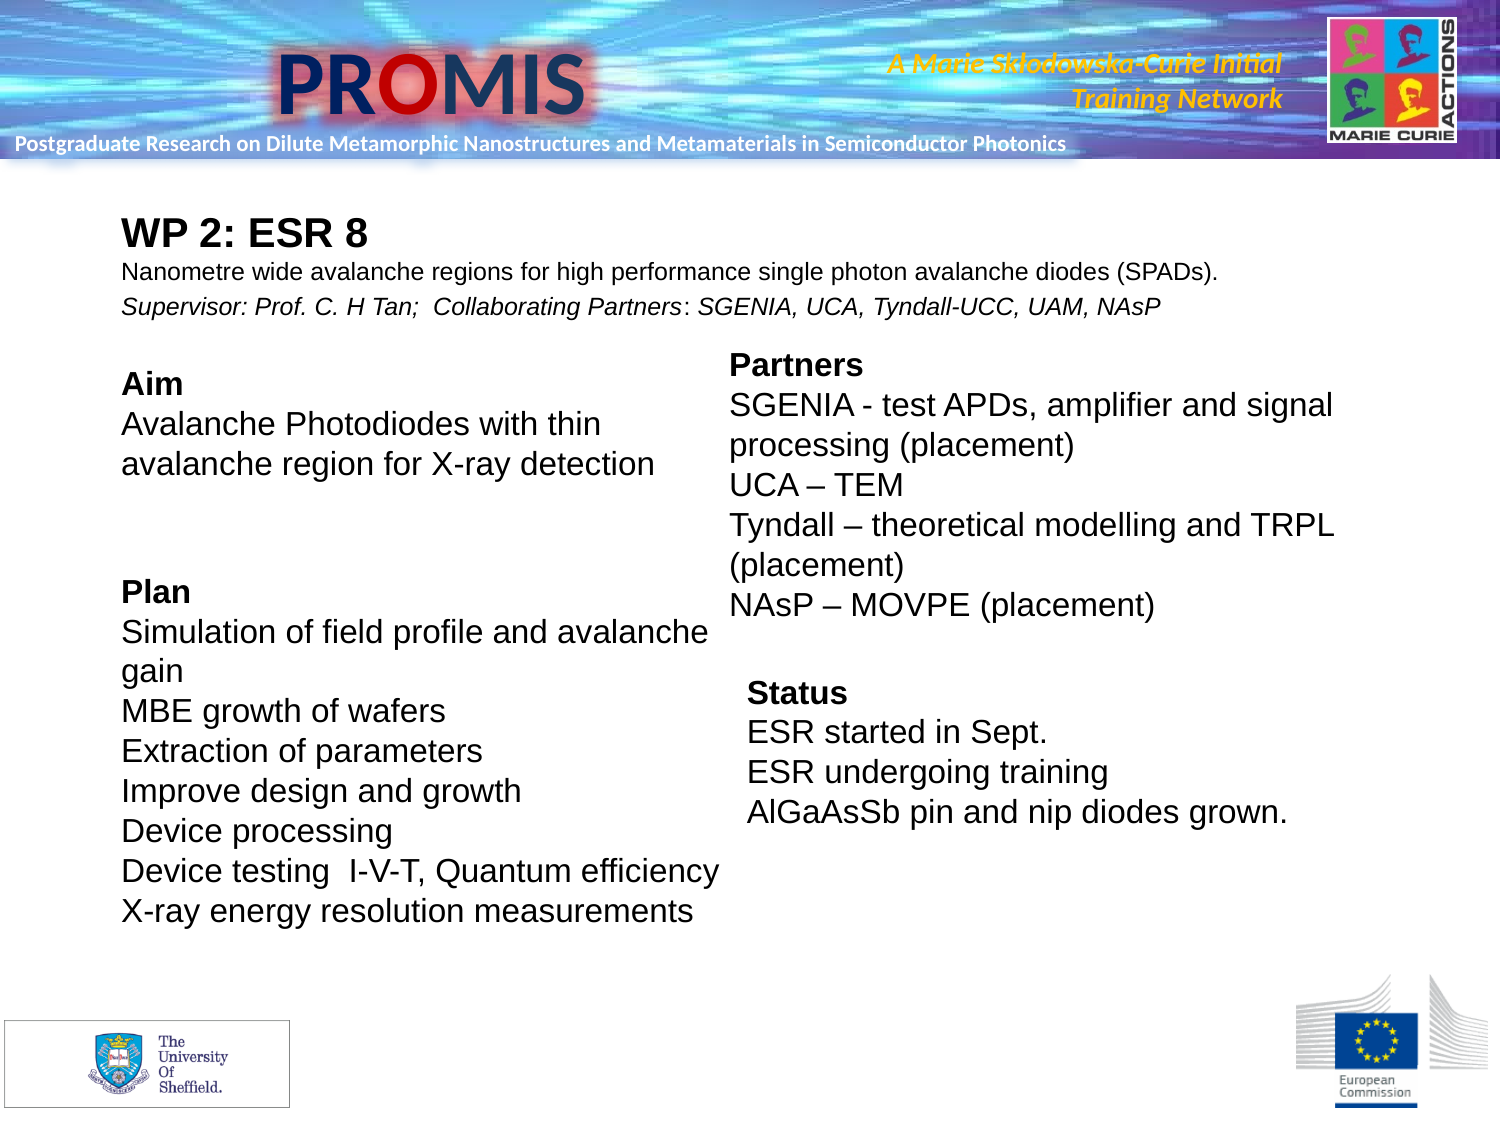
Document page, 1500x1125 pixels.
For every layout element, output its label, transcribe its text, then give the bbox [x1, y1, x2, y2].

text_box Status ESR started in Sept. ESR undergoing training AlGaAsSb pin and nip diodes grown. [732, 663, 1441, 838]
text_box Aim Avalanche Photodiodes with thin avalanche region for X-ray detection [106, 354, 714, 490]
picture [310, 113, 316, 123]
text_box Partners SGENIA - test APDs, amplifier and signal processing (placement) UCA – TEM Tyndall – theoretical modelling and TRPL (placement) NAsP – MOVPE (placement) [714, 335, 1459, 631]
text_box Plan Simulation of field profile and avalanche gain MBE growth of wafers Extraction of parameters Improve design and growth Device processing Device testing I-V-T, Quantum efficiency X-ray energy resolution measurements [106, 562, 750, 937]
picture [0, 0, 1500, 159]
picture [1296, 974, 1488, 1108]
text_box WP 2: ESR 8 Nanometre wide avalanche regions for high performance single photon avalanche diodes (SPADs). Supervisor: Prof. C. H Tan; Collaborating Partners: SGENIA, UCA, Tyndall-UCC, UAM, NAsP [106, 198, 1440, 328]
picture [4, 1020, 290, 1108]
